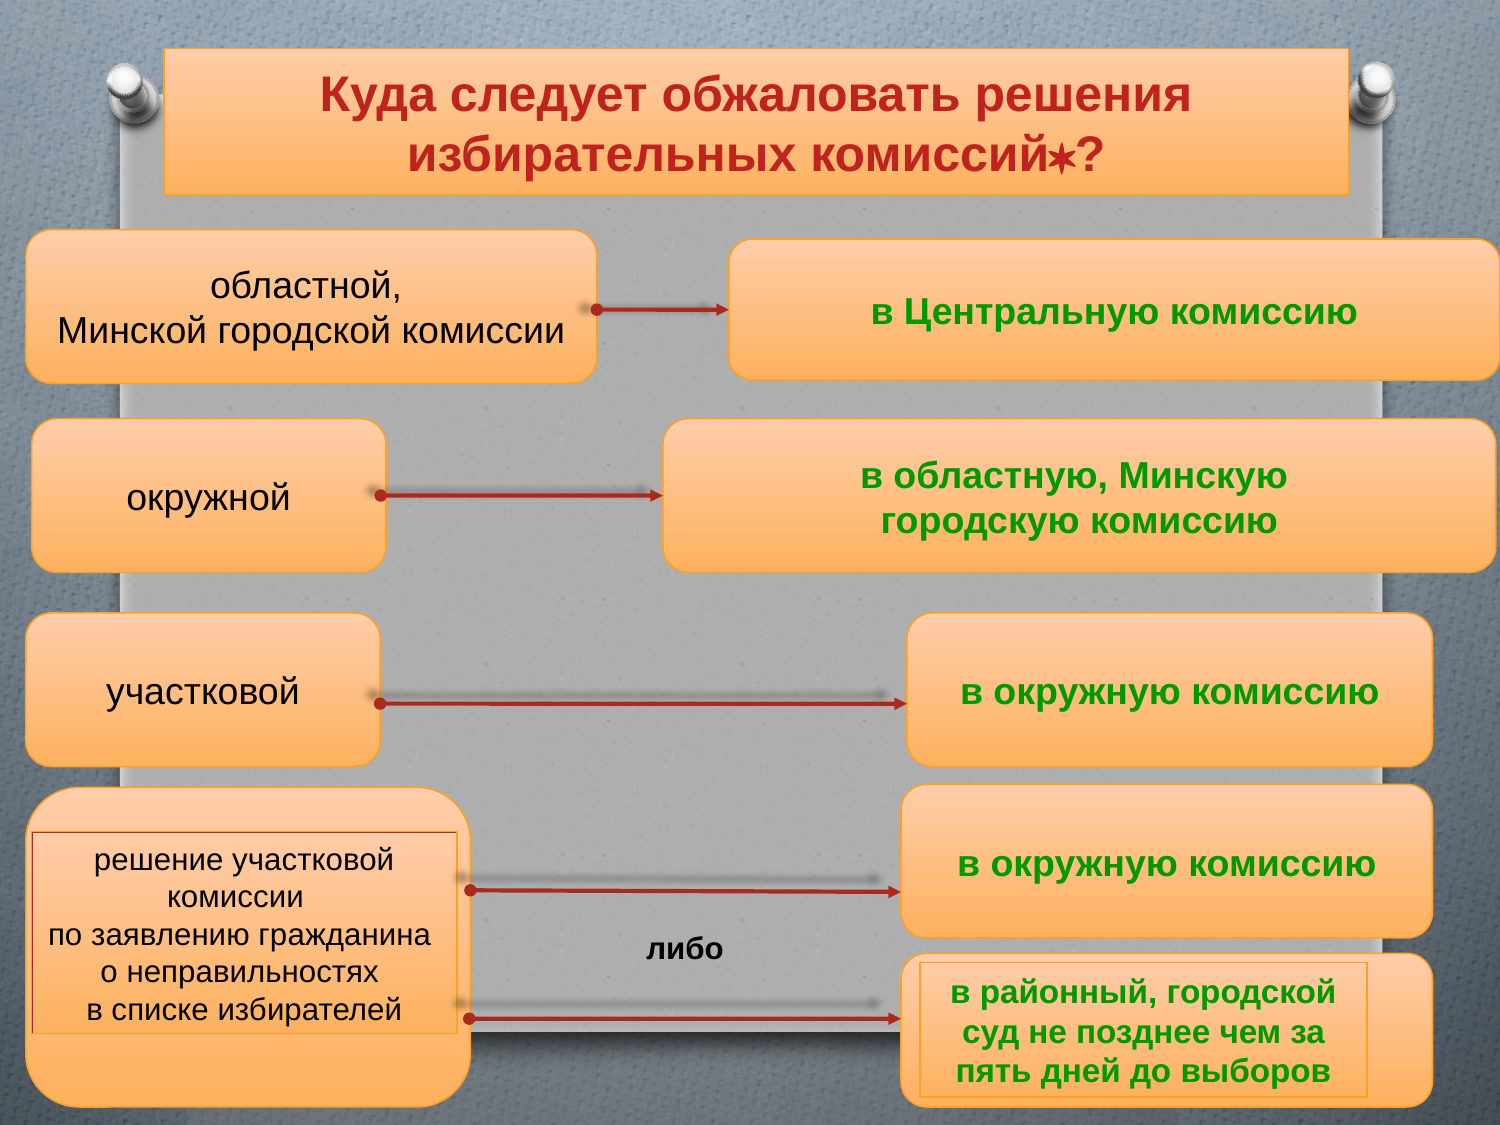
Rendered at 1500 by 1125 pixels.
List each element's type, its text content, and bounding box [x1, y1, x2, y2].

text_box окружной [30, 417, 387, 574]
text_box в окружную комиссию [906, 612, 1434, 768]
text_box в областную, Минскую городскую комиссию [662, 417, 1497, 574]
text_box в окружную комиссию [900, 783, 1434, 939]
text_box либо [578, 920, 792, 973]
text_box [373, 697, 907, 710]
text_box в Центральную комиссию [728, 238, 1500, 381]
text_box [464, 884, 902, 899]
text_box областной, Минской городской комиссии [24, 228, 598, 385]
text_box [900, 952, 1434, 1108]
text_box [374, 489, 663, 502]
text_box [462, 1012, 902, 1026]
picture [1349, 35, 1439, 156]
text_box решение участковой комиссии по заявлению гражданина о неправильностях в списке избирателей [31, 831, 458, 1034]
text_box участковой [24, 612, 381, 768]
title Куда следует обжаловать решения избирательных комиссий? [163, 48, 1349, 196]
text_box [25, 786, 472, 1108]
text_box в районный, городской суд не позднее чем за пять дней до выборов [919, 962, 1368, 1098]
picture [75, 29, 163, 153]
text_box [590, 303, 729, 316]
